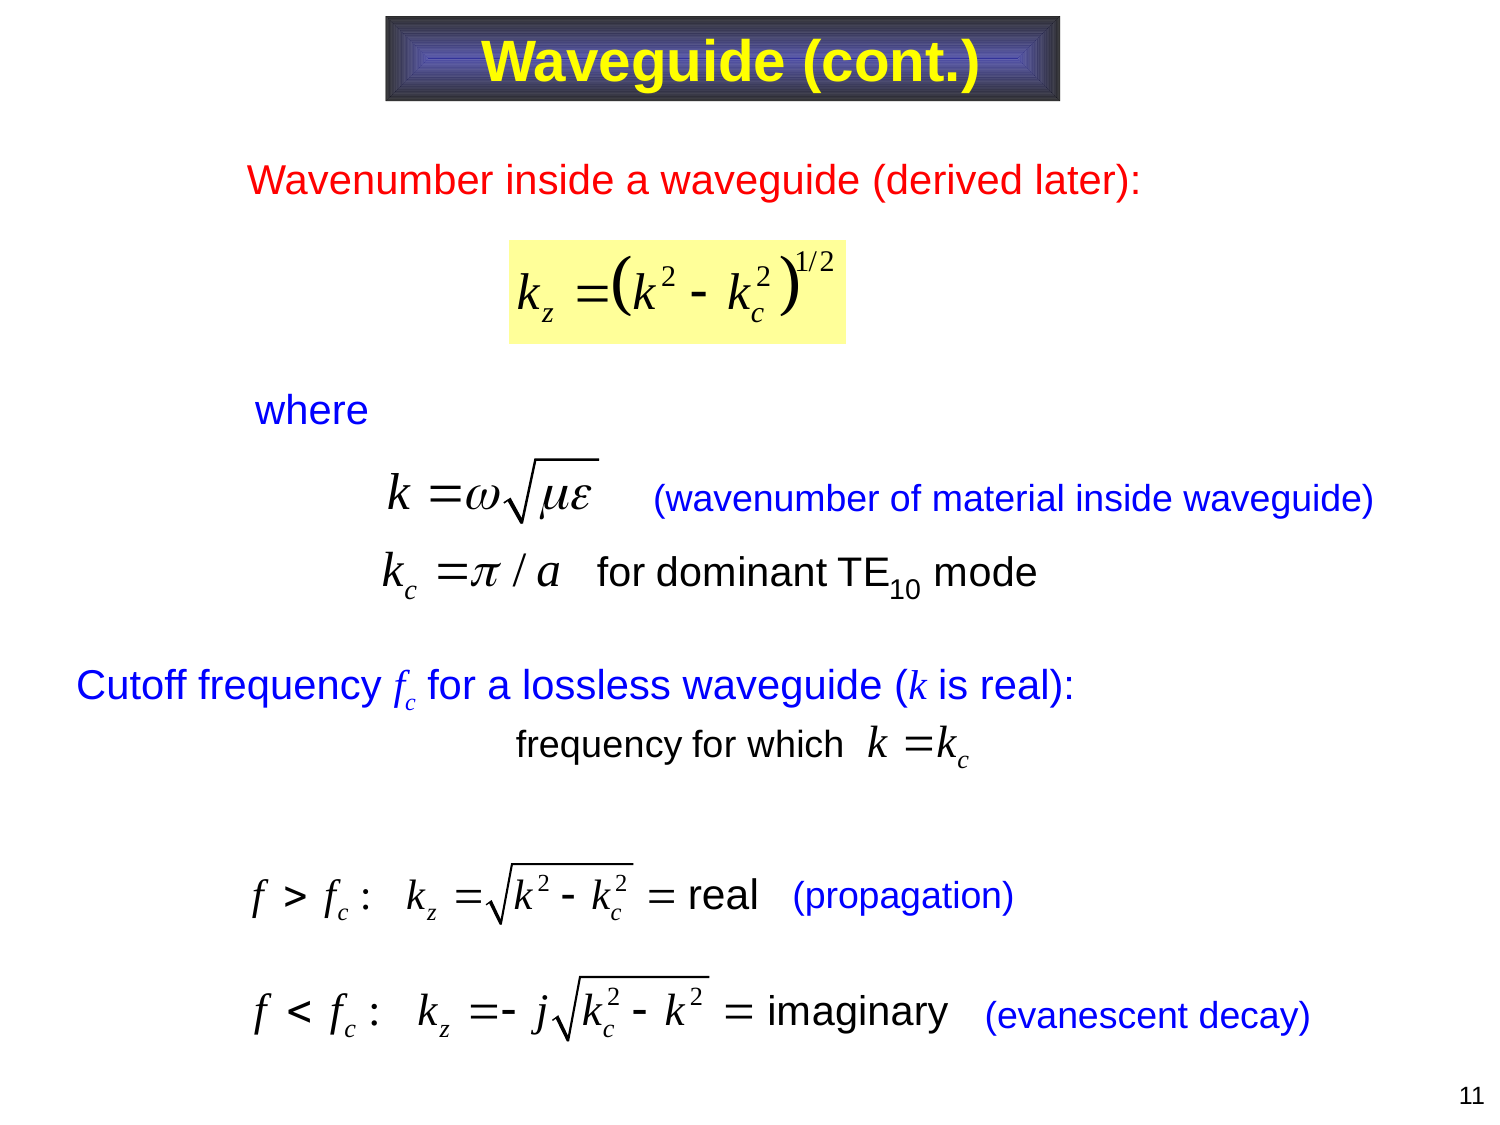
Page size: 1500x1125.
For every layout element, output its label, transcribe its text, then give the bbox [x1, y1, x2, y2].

text_box Cutoff frequency fc for a lossless waveguide (k is real): [61, 650, 1091, 723]
slide_number 11 [1149, 1065, 1500, 1125]
text_box (propagation) [777, 863, 1030, 924]
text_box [508, 239, 846, 344]
text_box Wavenumber inside a waveguide (derived later): [231, 145, 1157, 210]
text_box (wavenumber of material inside waveguide) [638, 466, 1390, 527]
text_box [237, 853, 765, 935]
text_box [378, 448, 609, 535]
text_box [374, 537, 1045, 612]
text_box where [240, 375, 385, 441]
text_box Waveguide (cont.) [385, 16, 1061, 102]
text_box (evanescent decay) [969, 983, 1327, 1044]
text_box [508, 711, 985, 784]
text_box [238, 965, 958, 1053]
